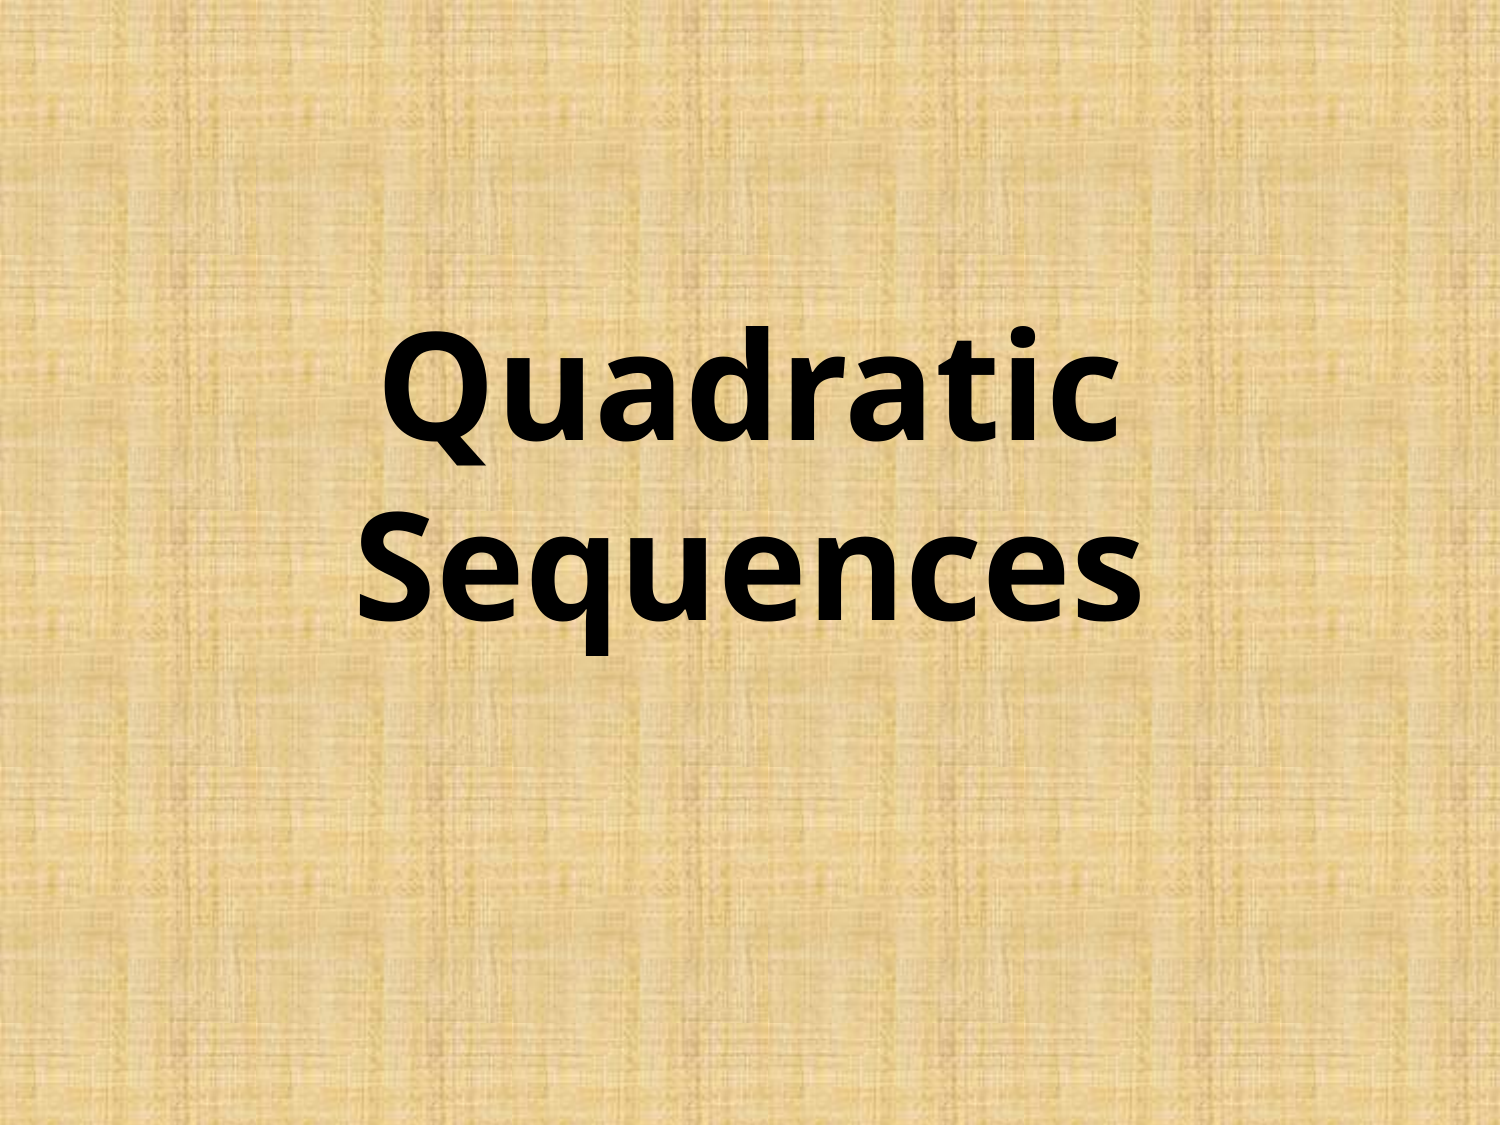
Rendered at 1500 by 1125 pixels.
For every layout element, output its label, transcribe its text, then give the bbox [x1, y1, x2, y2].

title Quadratic Sequences [112, 349, 1388, 591]
picture [0, 0, 1500, 1125]
